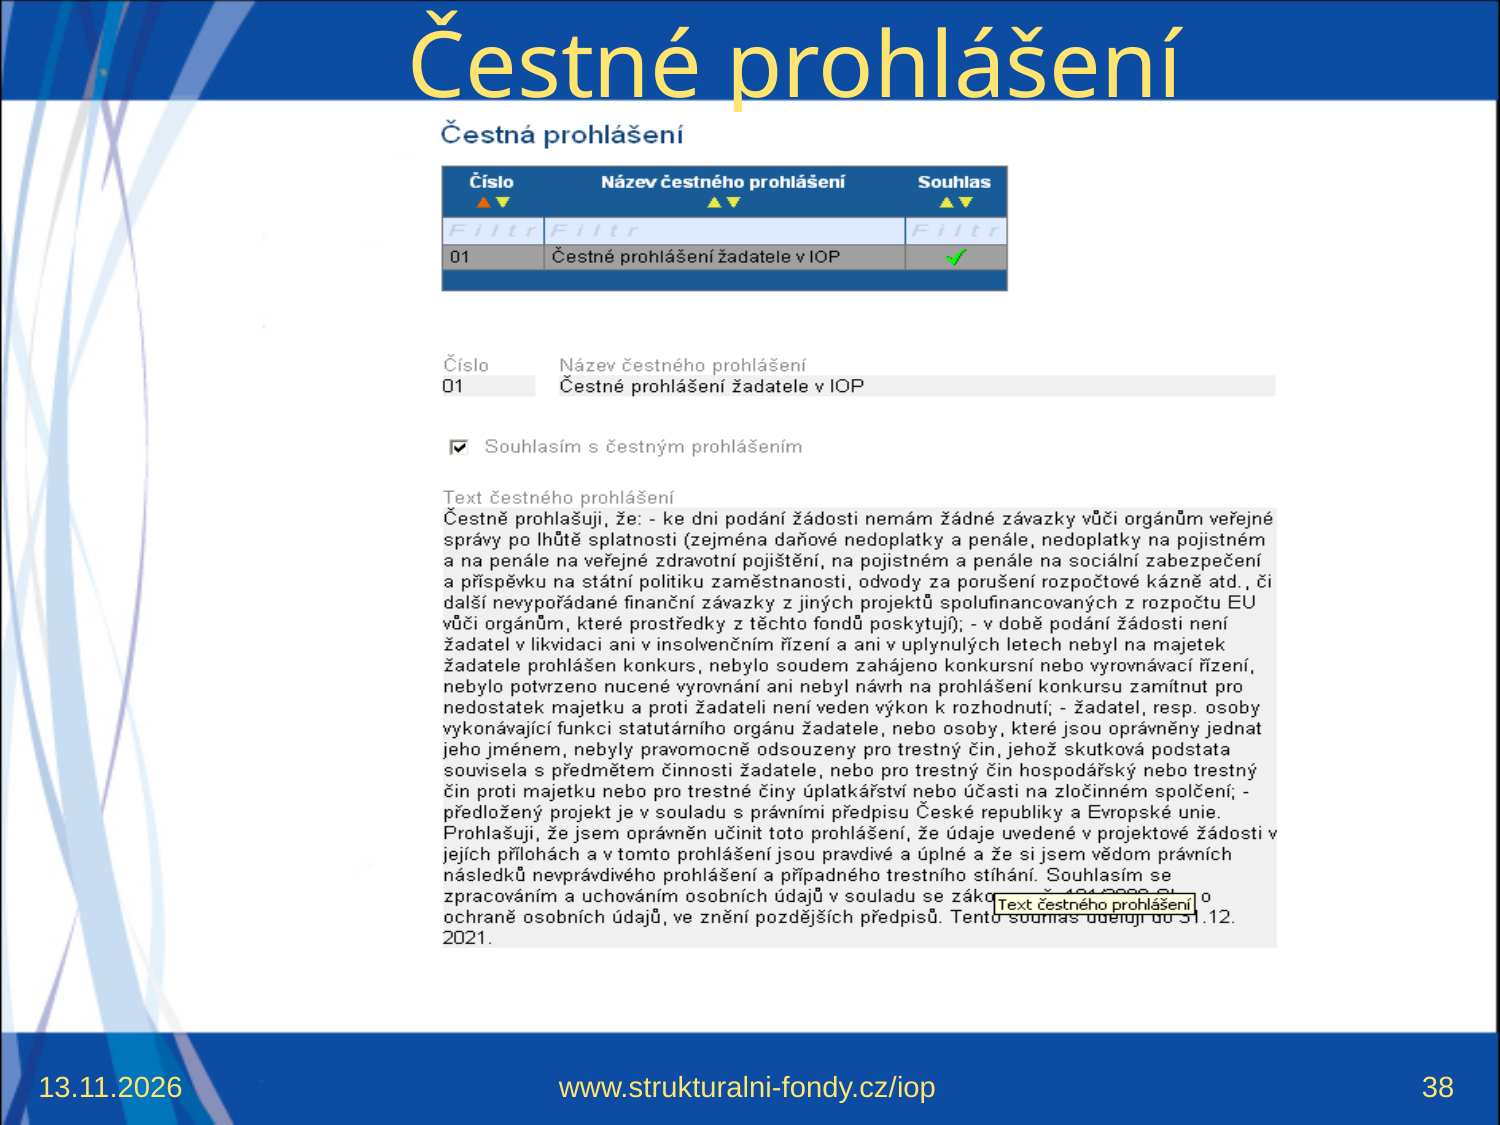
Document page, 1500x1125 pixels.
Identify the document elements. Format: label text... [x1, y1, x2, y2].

title Čestné prohlášení [157, 0, 1457, 157]
footer www.strukturalni-fondy.cz/iop [509, 1046, 986, 1125]
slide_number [0, 1046, 222, 1125]
picture [0, 0, 1500, 1125]
slide_number 38 [1375, 1046, 1500, 1125]
